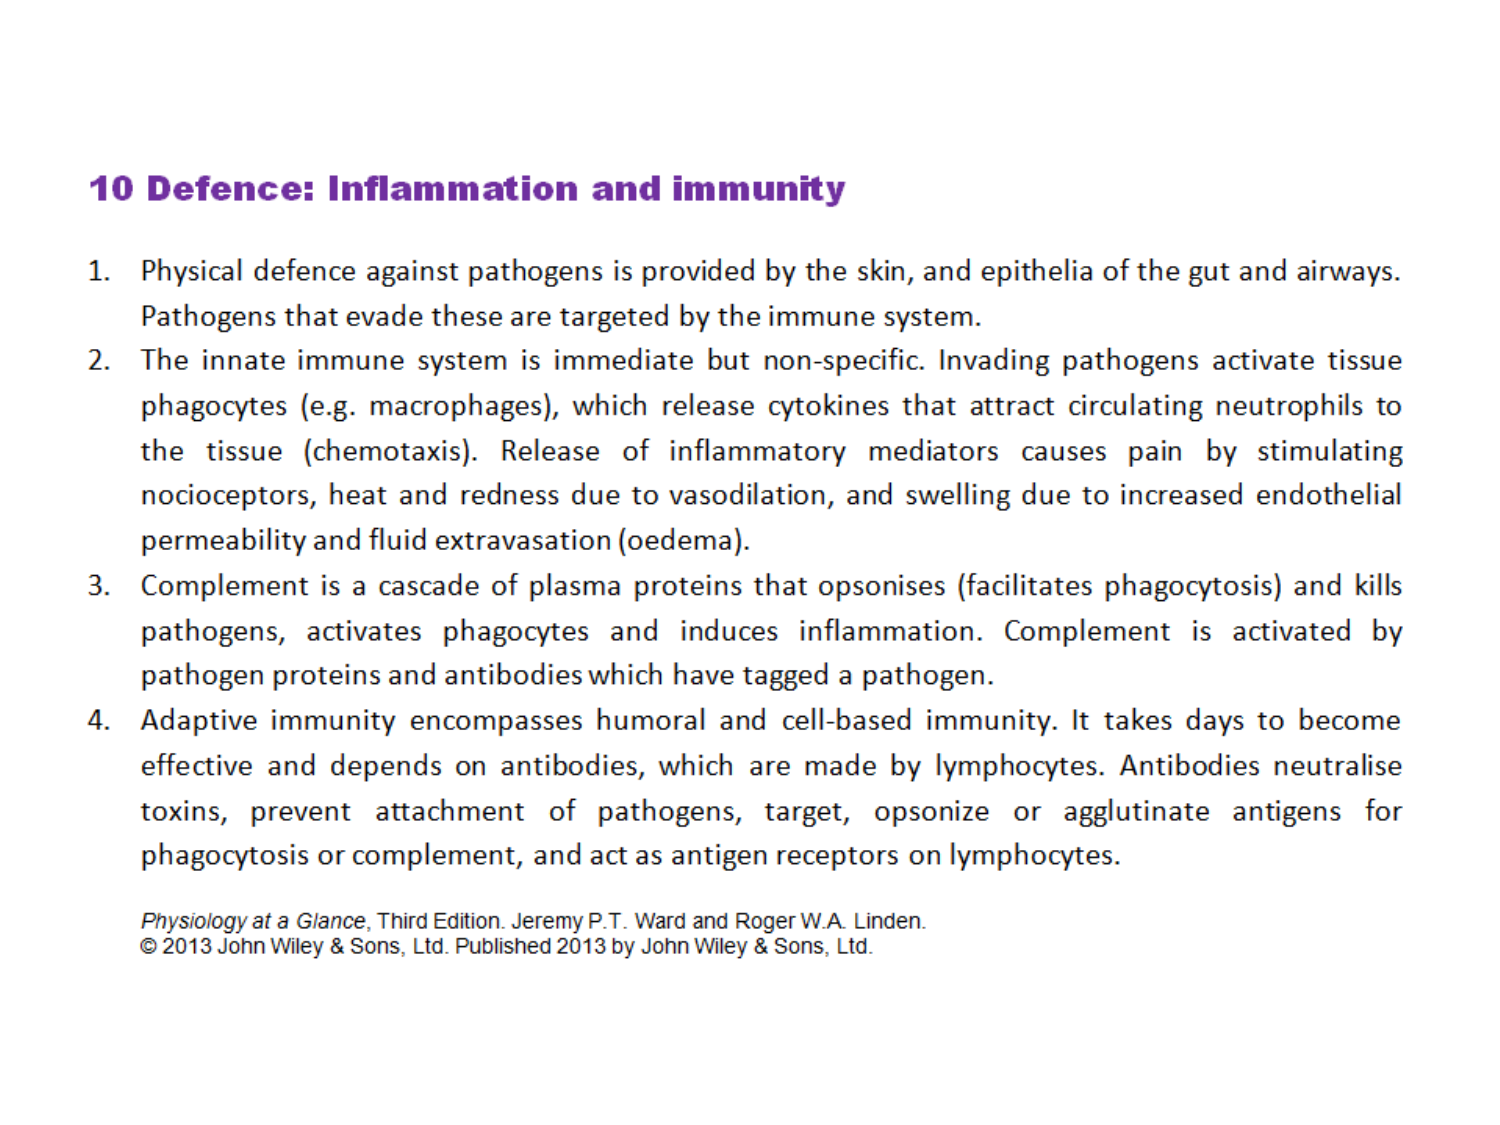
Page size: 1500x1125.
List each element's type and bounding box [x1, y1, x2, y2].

picture [72, 157, 1428, 968]
